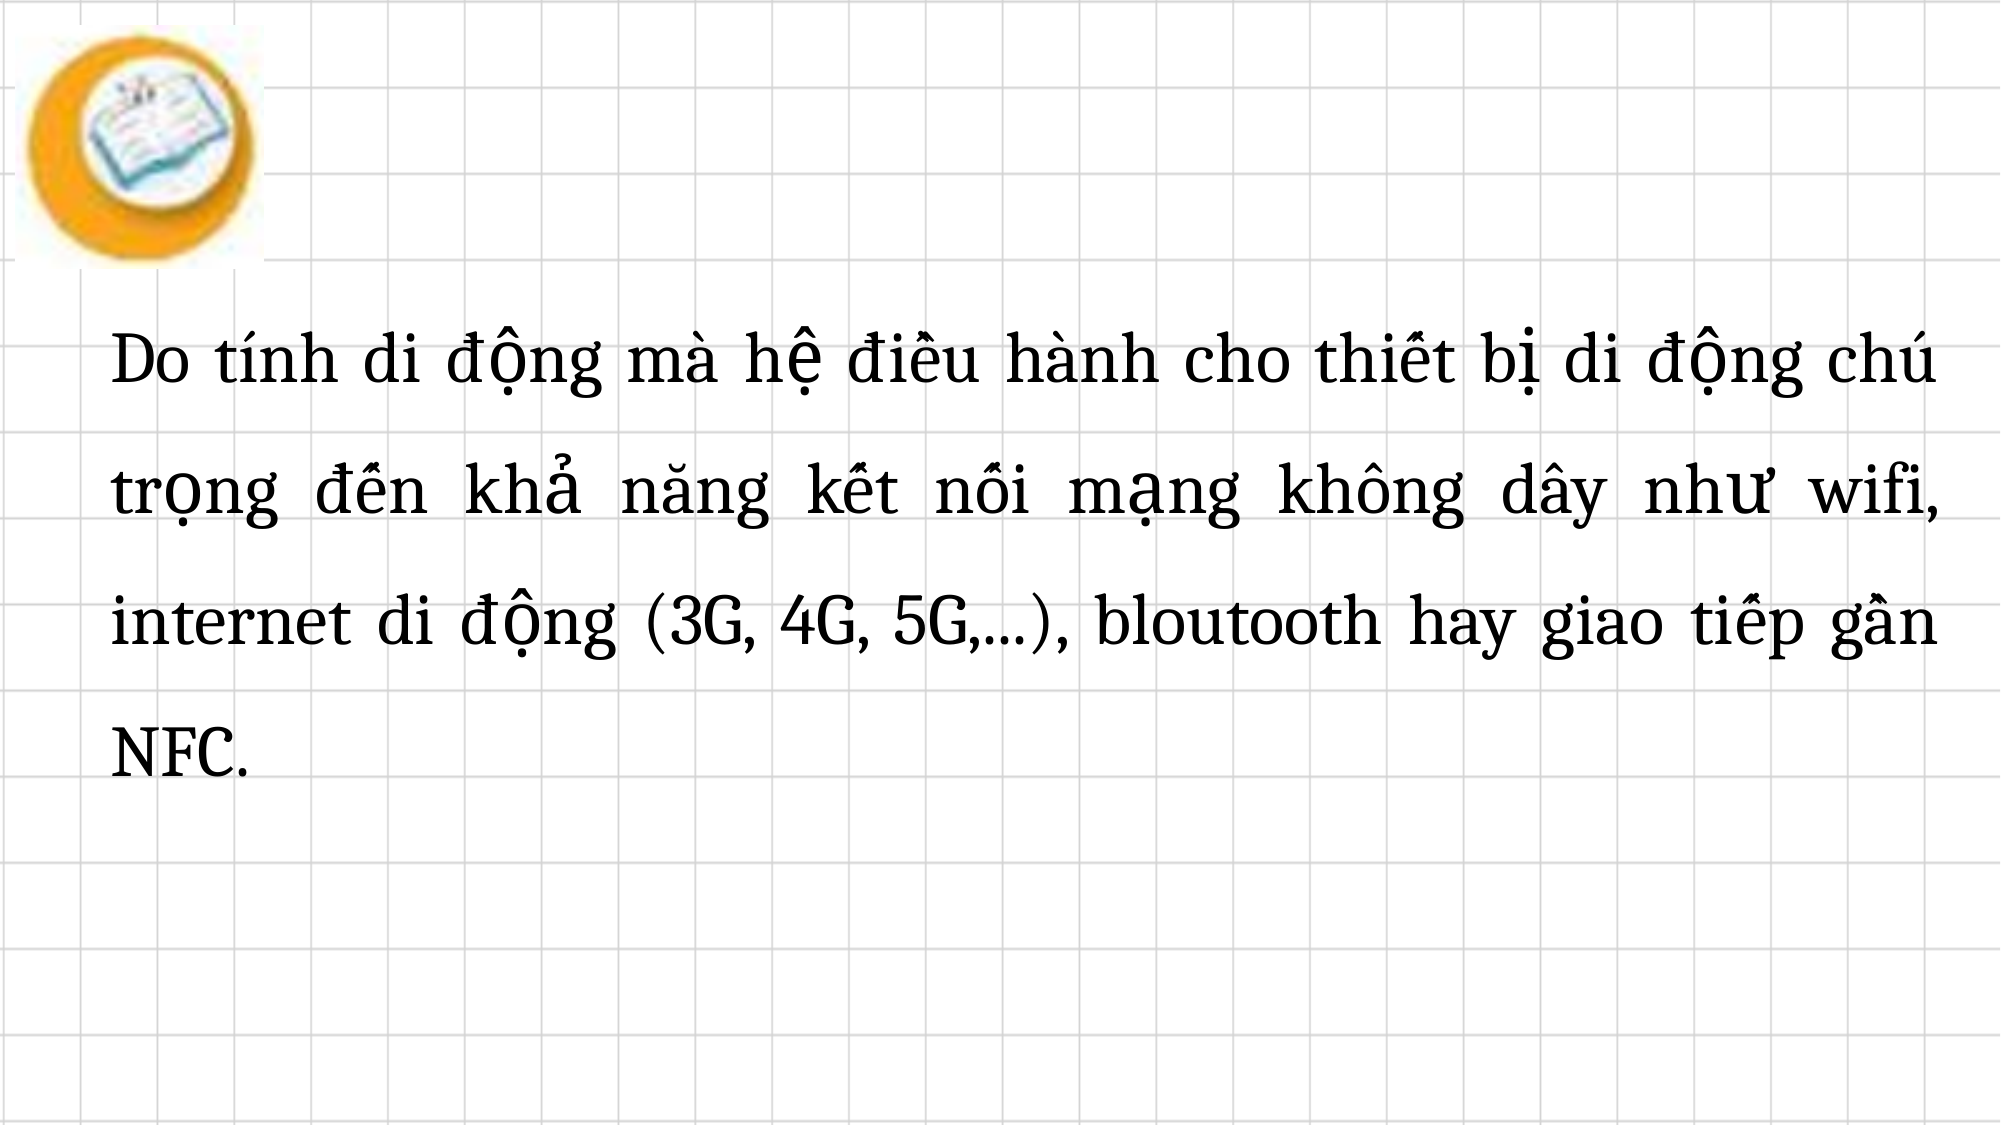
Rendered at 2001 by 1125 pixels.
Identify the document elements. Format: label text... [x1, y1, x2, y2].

text_box Do tính di động mà hệ điều hành cho thiết bị di động chú trọng đến khả năng kết nối mạng không dây như wifi, internet di động (3G, 4G, 5G,...), bloutooth hay giao tiếp gần NFC. [95, 258, 1954, 799]
picture [0, 0, 2001, 1125]
